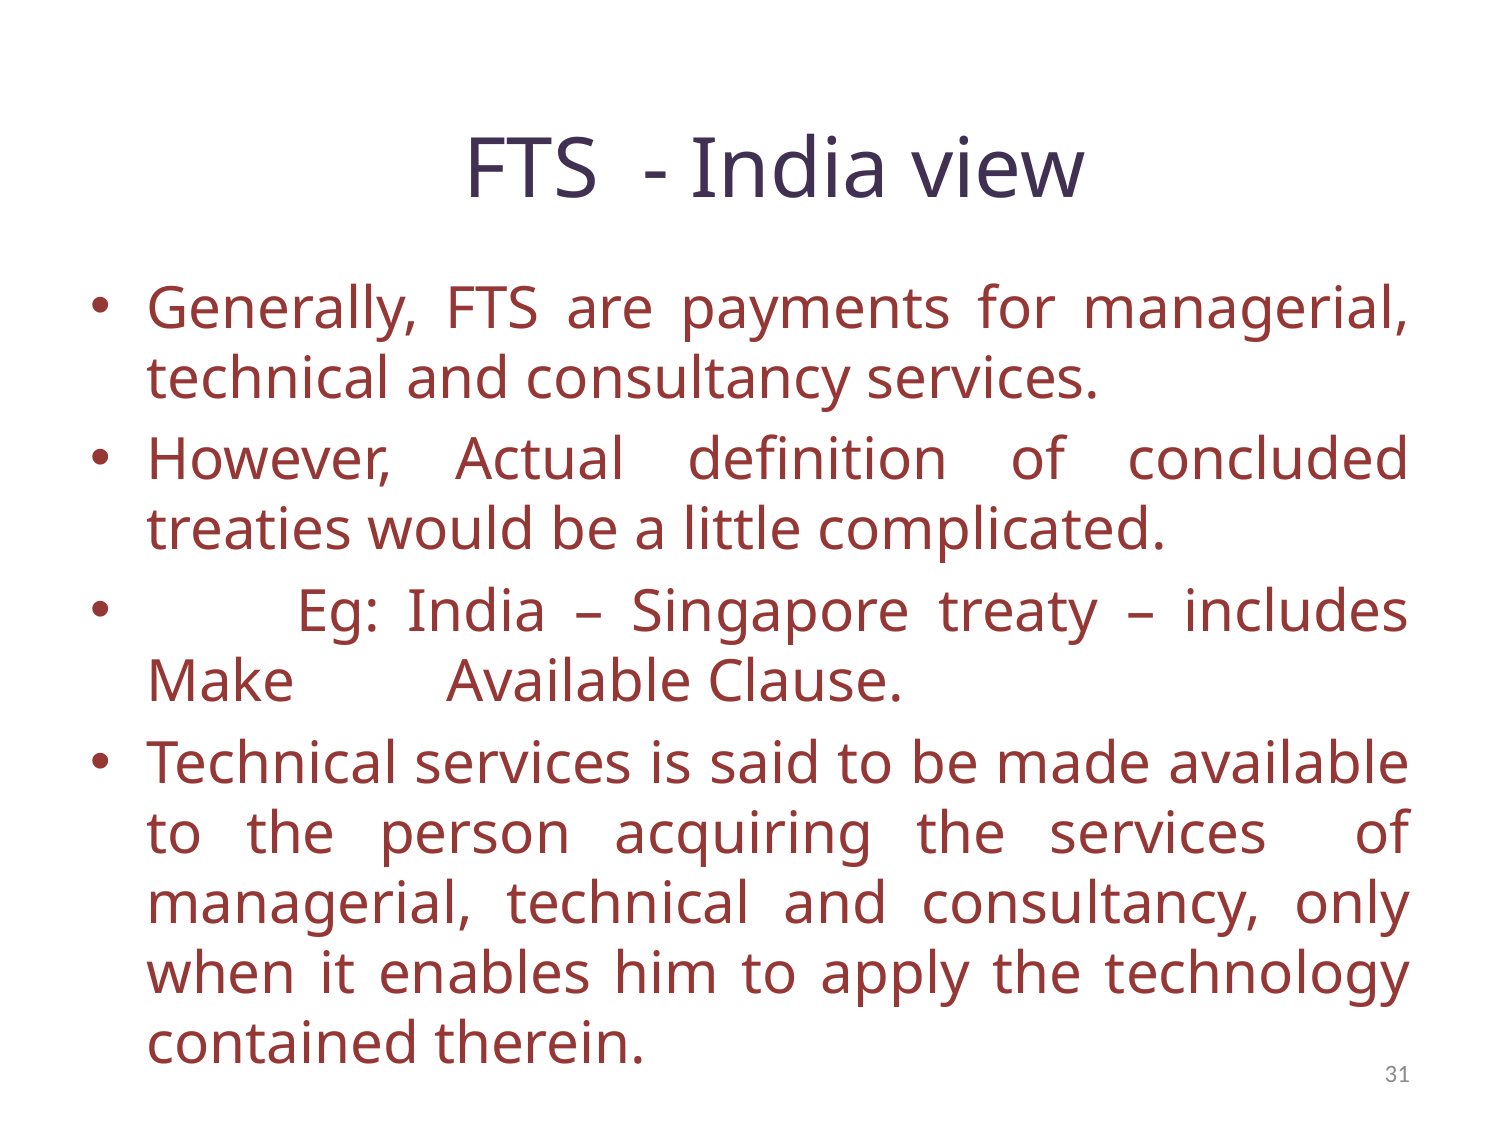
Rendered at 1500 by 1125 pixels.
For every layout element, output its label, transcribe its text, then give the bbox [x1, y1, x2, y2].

text_box FTS - India view [99, 70, 1450, 258]
list Generally, FTS are payments for managerial, technical and consultancy services. However, Actual definition of concluded treaties would be a little complicated. Eg: India – Singapore treaty – includes Make Available Clause. Technical services is said to be made available to the person acquiring the services of managerial, technical and consultancy, only when it enables him to apply the technology contained therein. [74, 262, 1426, 1006]
slide_number 31 [1074, 1042, 1425, 1103]
